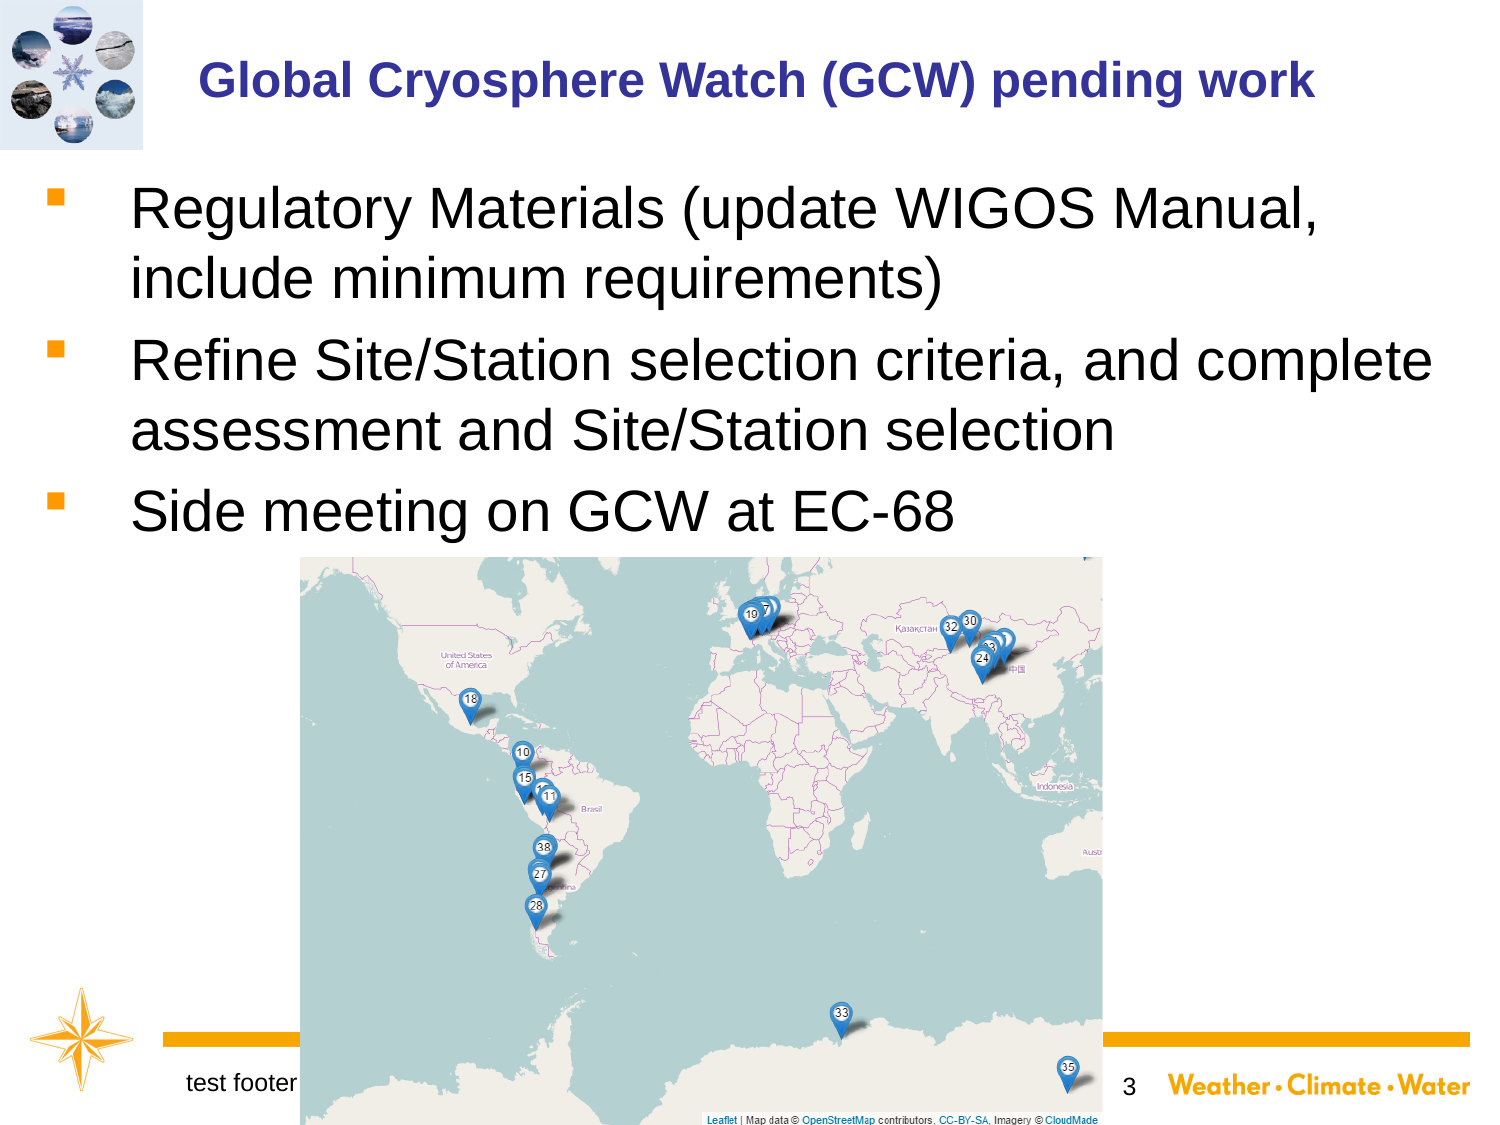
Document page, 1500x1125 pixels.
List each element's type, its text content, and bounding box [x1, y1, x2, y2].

title Global Cryosphere Watch (GCW) pending work [183, 12, 1500, 143]
footer test footer [170, 1058, 294, 1111]
list Regulatory Materials (update WIGOS Manual, include minimum requirements) Refine Site/Station selection criteria, and complete assessment and Site/Station selection Side meeting on GCW at EC-68 [27, 162, 1463, 813]
slide_number 3 [1107, 1062, 1152, 1115]
picture [0, 0, 1500, 1125]
